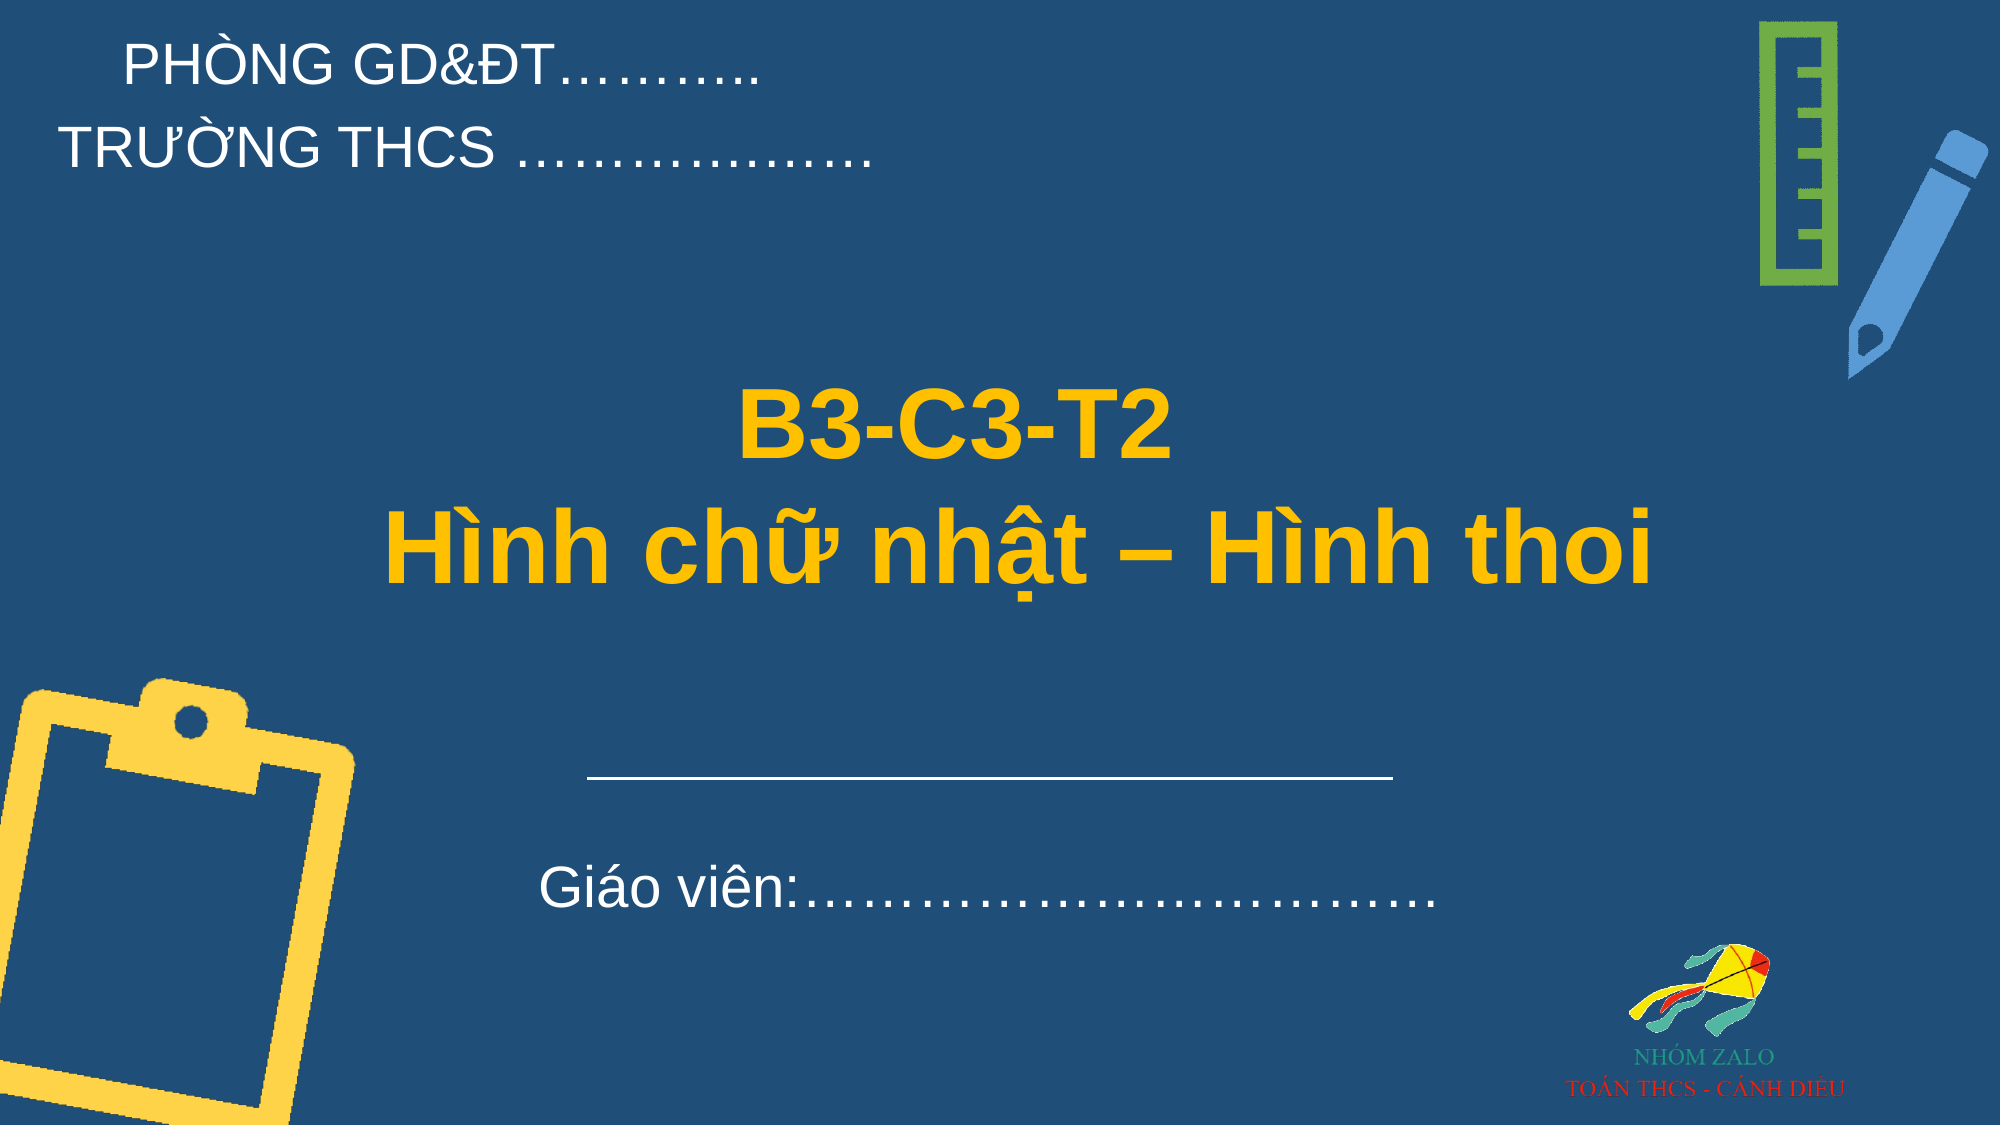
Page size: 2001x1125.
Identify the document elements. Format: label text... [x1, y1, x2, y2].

text_box PHÒNG GD&ĐT……….. TRƯỜNG THCS ………….…… [42, 26, 1543, 298]
picture [1616, 0, 2000, 405]
picture [1543, 892, 1887, 1125]
title Hình chữ nhật – Hình thoi [39, 381, 2000, 614]
subtitle Giáo viên:…………………………… [420, 849, 1741, 1121]
text_box B3-C3-T2 [721, 350, 1831, 486]
picture [0, 604, 464, 1125]
